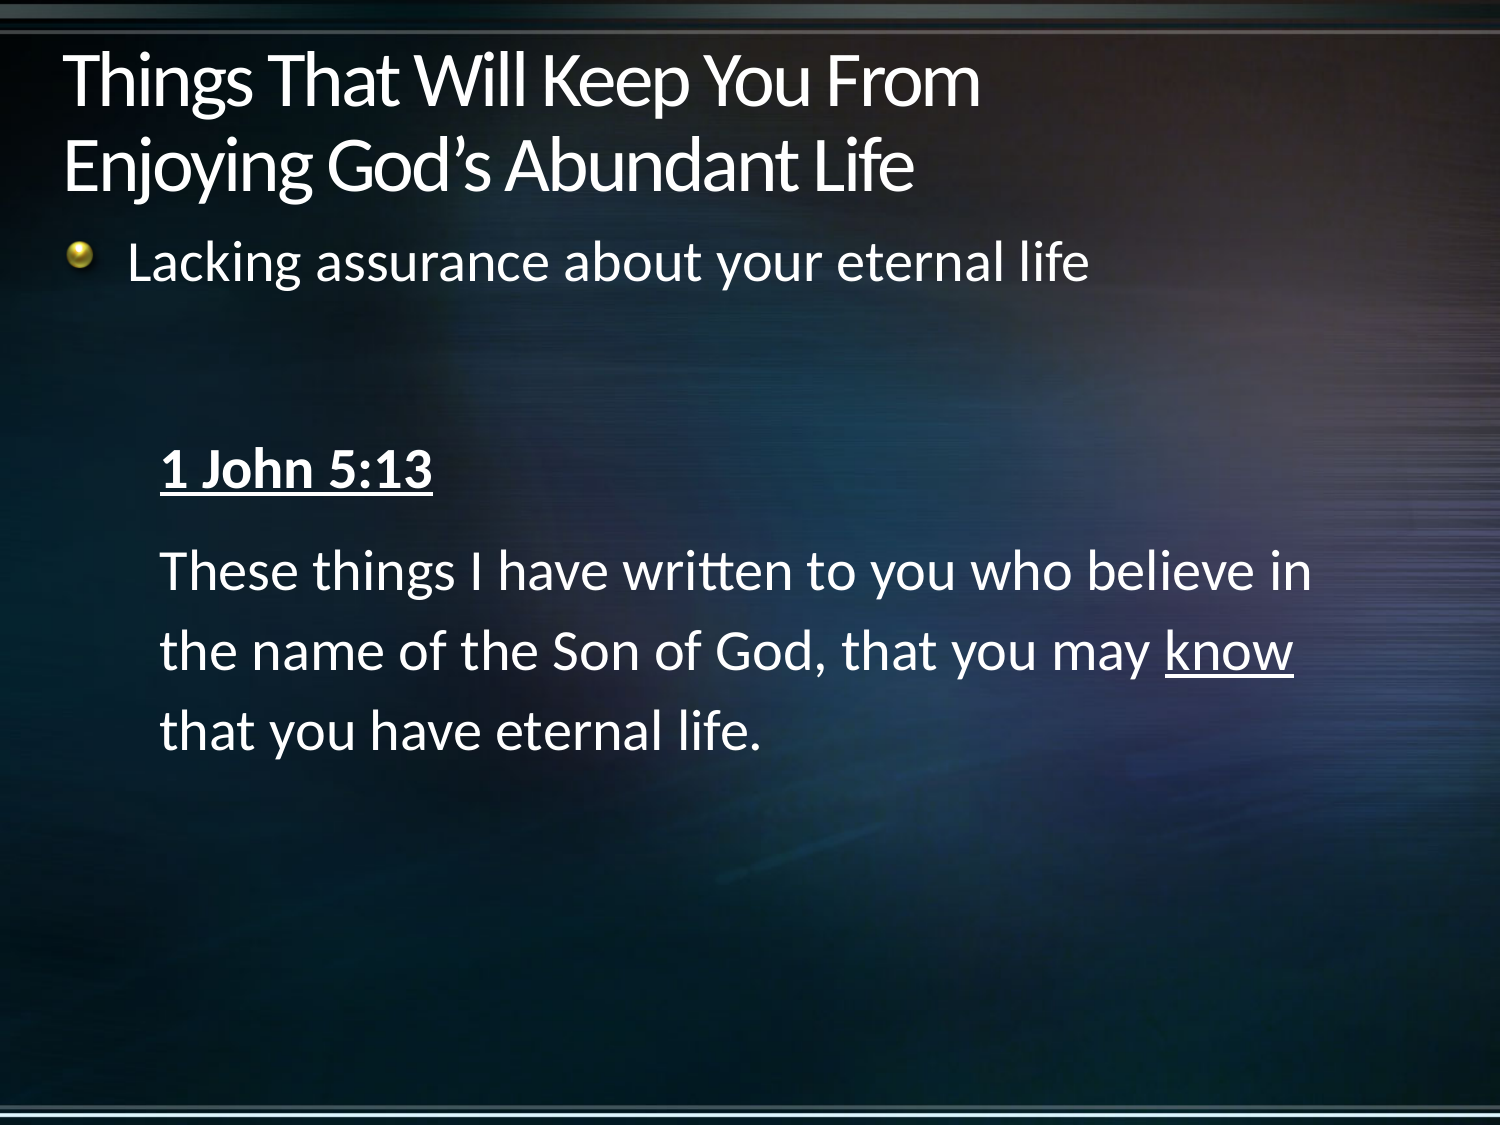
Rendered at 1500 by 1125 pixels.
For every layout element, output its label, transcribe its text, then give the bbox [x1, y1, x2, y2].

list Lacking assurance about your eternal life [62, 231, 1438, 296]
title Things That Will Keep You From Enjoying God’s Abundant Life [62, 37, 1438, 211]
picture [0, 0, 1500, 1125]
text_box 1 John 5:13 These things I have written to you who believe in the name of the Son of God, that you may know that you have eternal life. [144, 412, 1358, 770]
